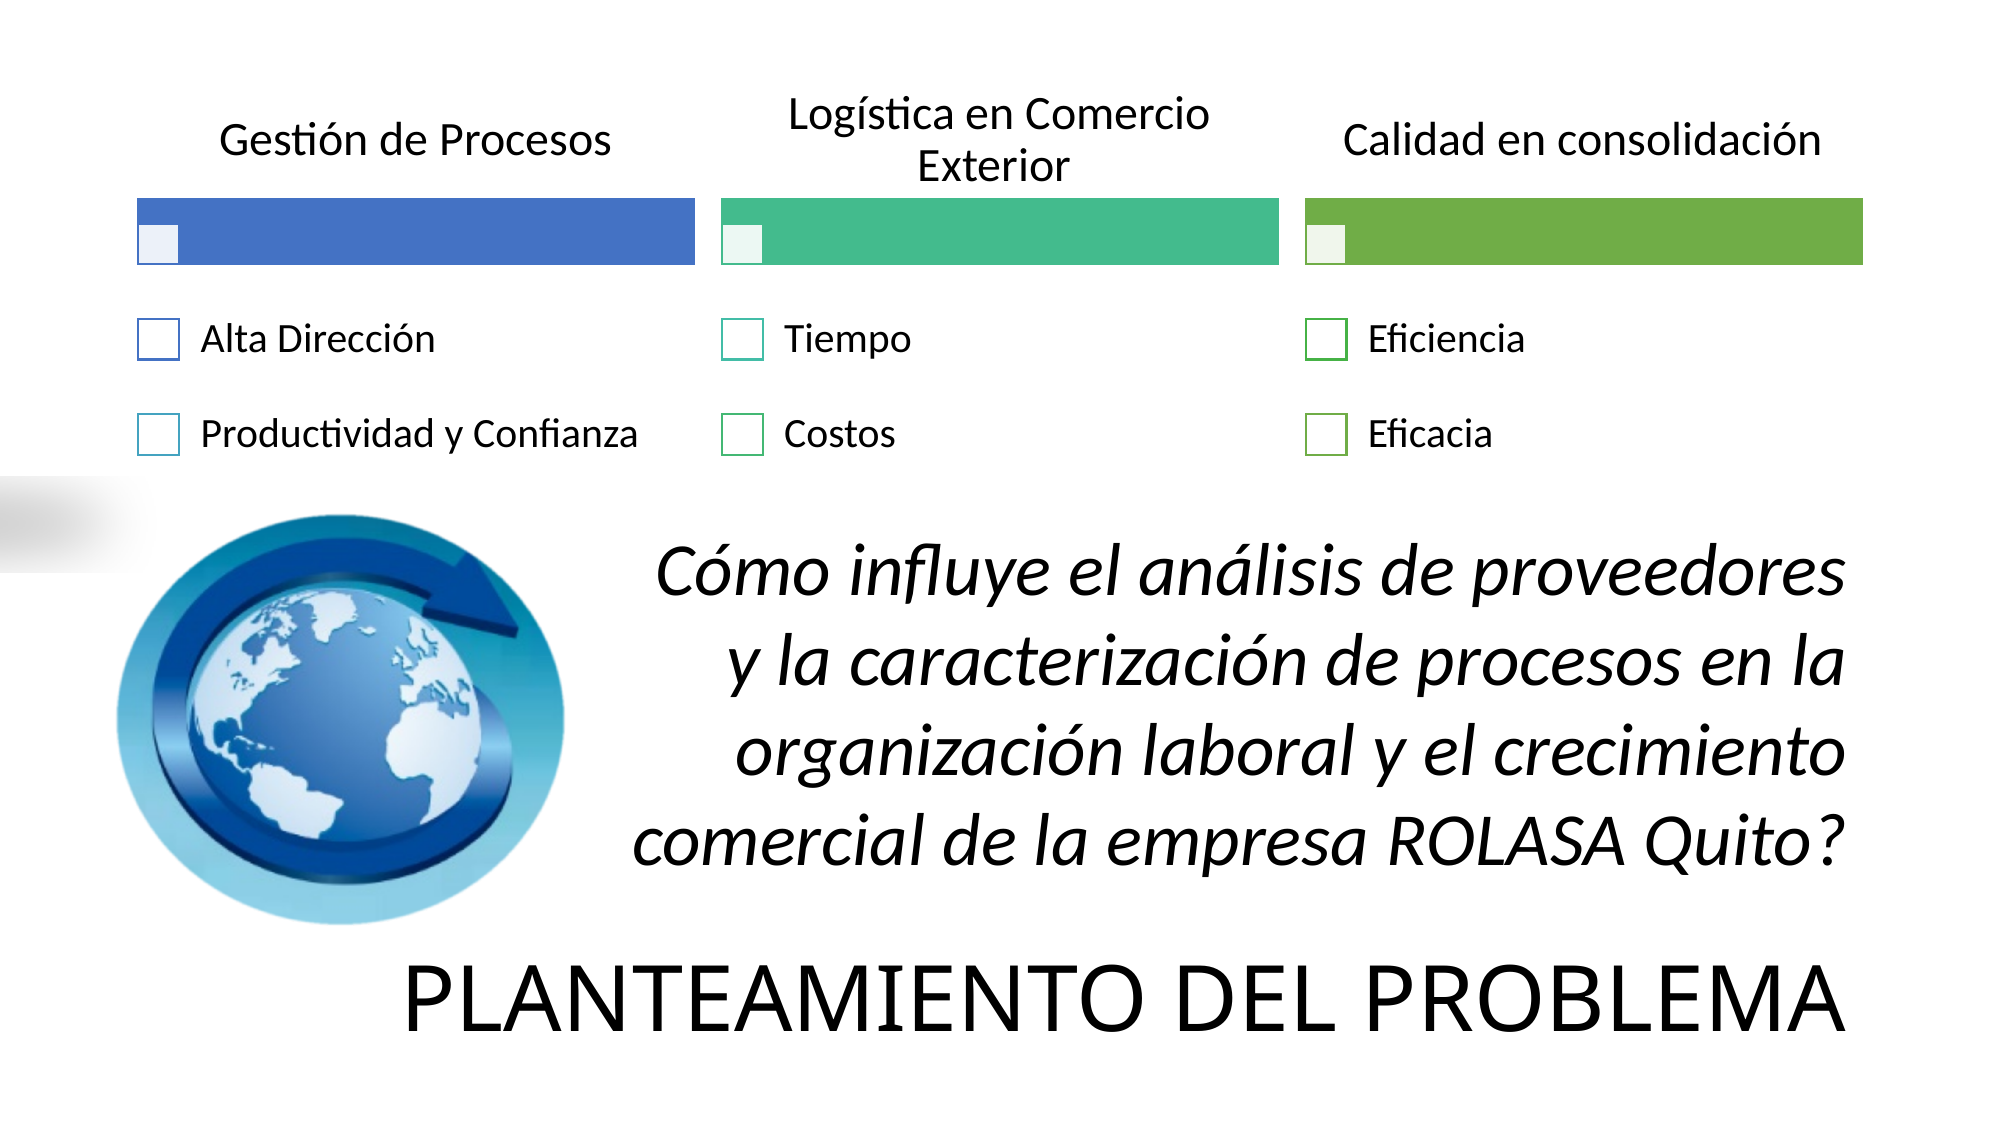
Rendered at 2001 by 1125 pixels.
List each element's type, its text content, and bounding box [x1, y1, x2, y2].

title PLANTEAMIENTO DEL PROBLEMA [137, 893, 1863, 1111]
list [137, 81, 1863, 514]
text_box Cómo influye el análisis de proveedores y la caracterización de procesos en la organización laboral y el crecimiento comercial de la empresa ROLASA Quito? [596, 514, 1863, 889]
picture [115, 513, 566, 925]
